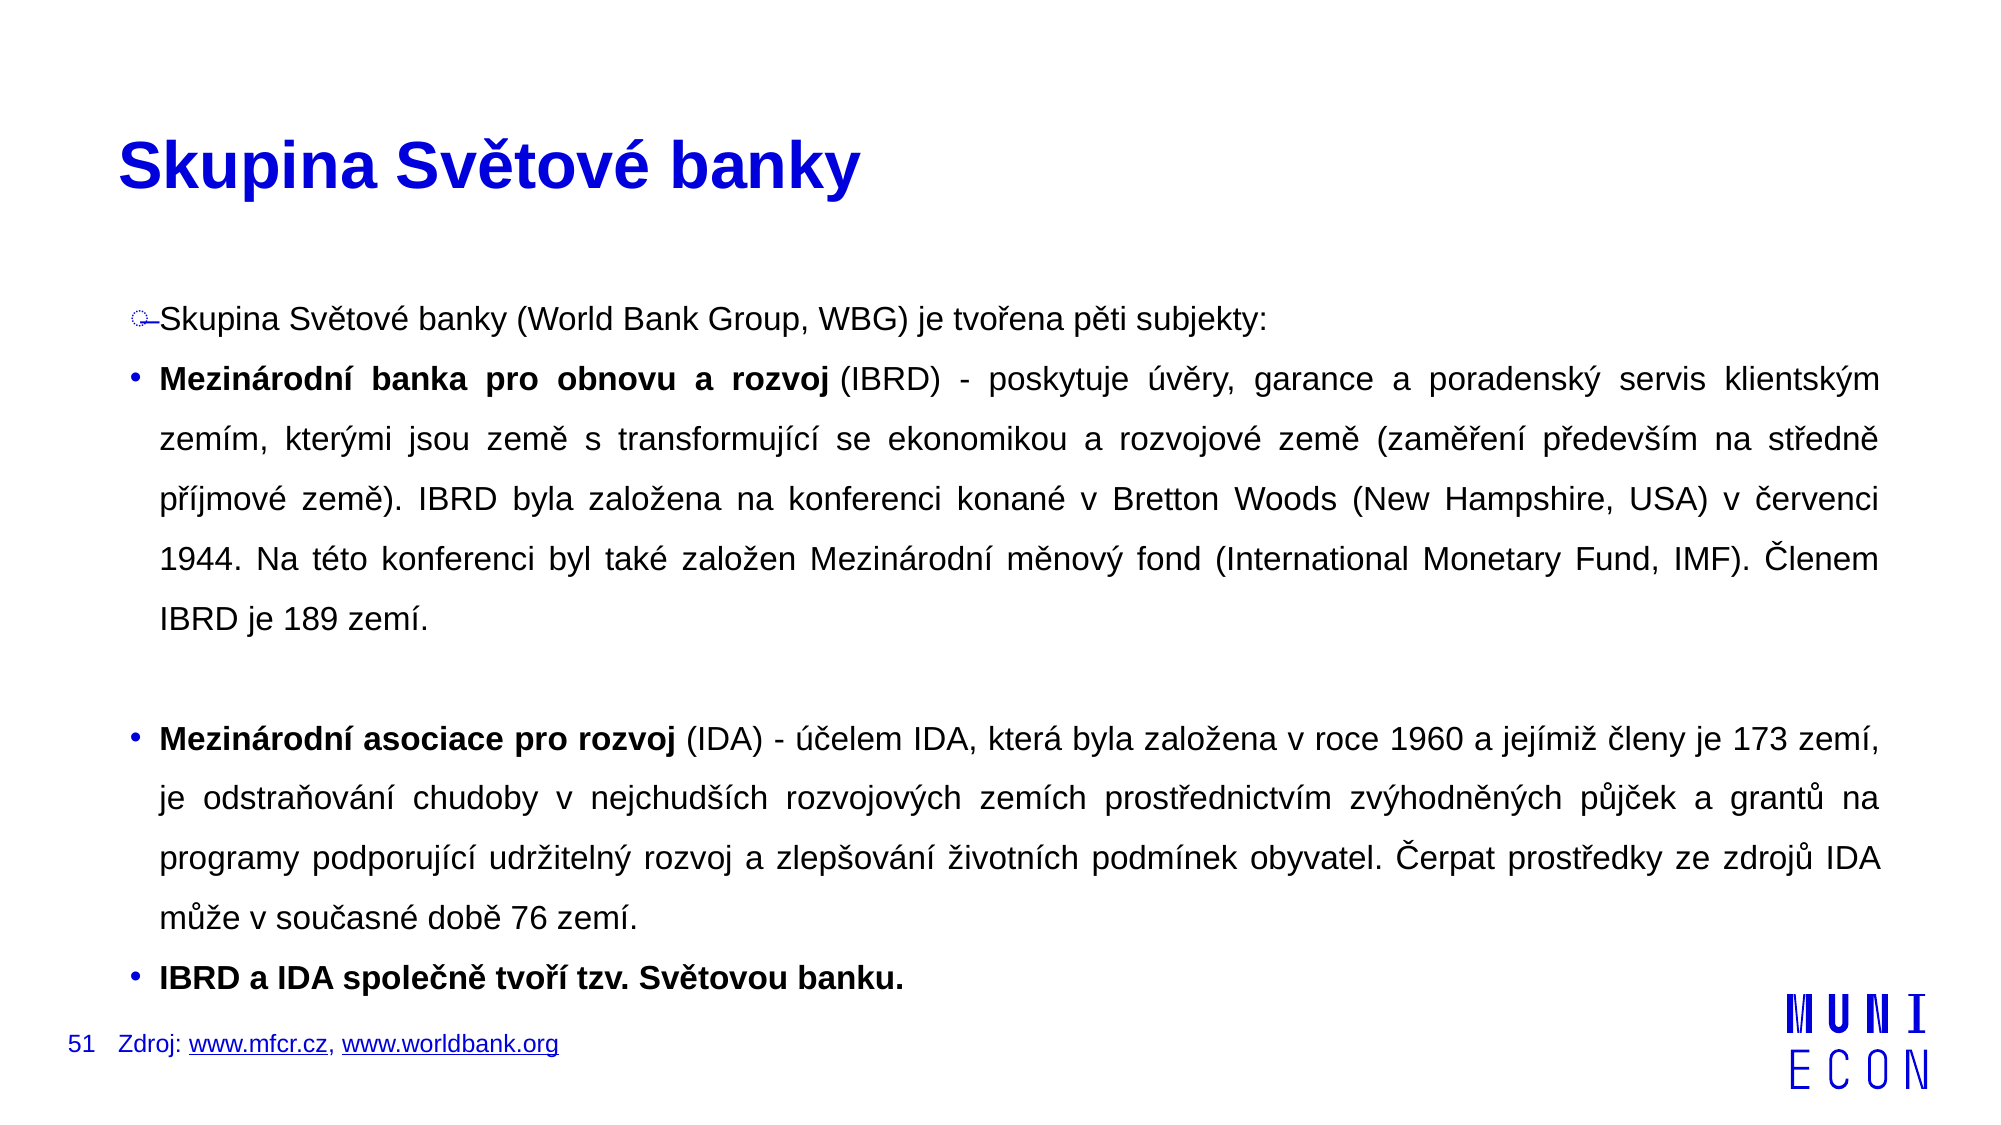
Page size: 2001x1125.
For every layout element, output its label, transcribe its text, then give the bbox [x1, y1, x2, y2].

slide_number 51 [67, 1021, 110, 1063]
list Skupina Světové banky (World Bank Group, WBG) je tvořena pěti subjekty: Mezinárodní banka pro obnovu a rozvoj (IBRD) - poskytuje úvěry, garance a poradenský servis klientským zemím, kterými jsou země s transformující se ekonomikou a rozvojové země (zaměření především na středně příjmové země). IBRD byla založena na konferenci konané v Bretton Woods (New Hampshire, USA) v červenci 1944. Na této konferenci byl také založen Mezinárodní měnový fond (International Monetary Fund, IMF). Členem IBRD je 189 zemí. Mezinárodní asociace pro rozvoj (IDA) - účelem IDA, která byla založena v roce 1960 a jejímiž členy je 173 zemí, je odstraňování chudoby v nejchudších rozvojových zemích prostřednictvím zvýhodněných půjček a grantů na programy podporující udržitelný rozvoj a zlepšování životních podmínek obyvatel. Čerpat prostředky ze zdrojů IDA může v současné době 76 zemí. IBRD a IDA společně tvoří tzv. Světovou banku. [118, 277, 1883, 957]
title Skupina Světové banky [118, 118, 1883, 193]
footer Zdroj: www.mfcr.cz, www.worldbank.org [118, 1021, 1418, 1063]
